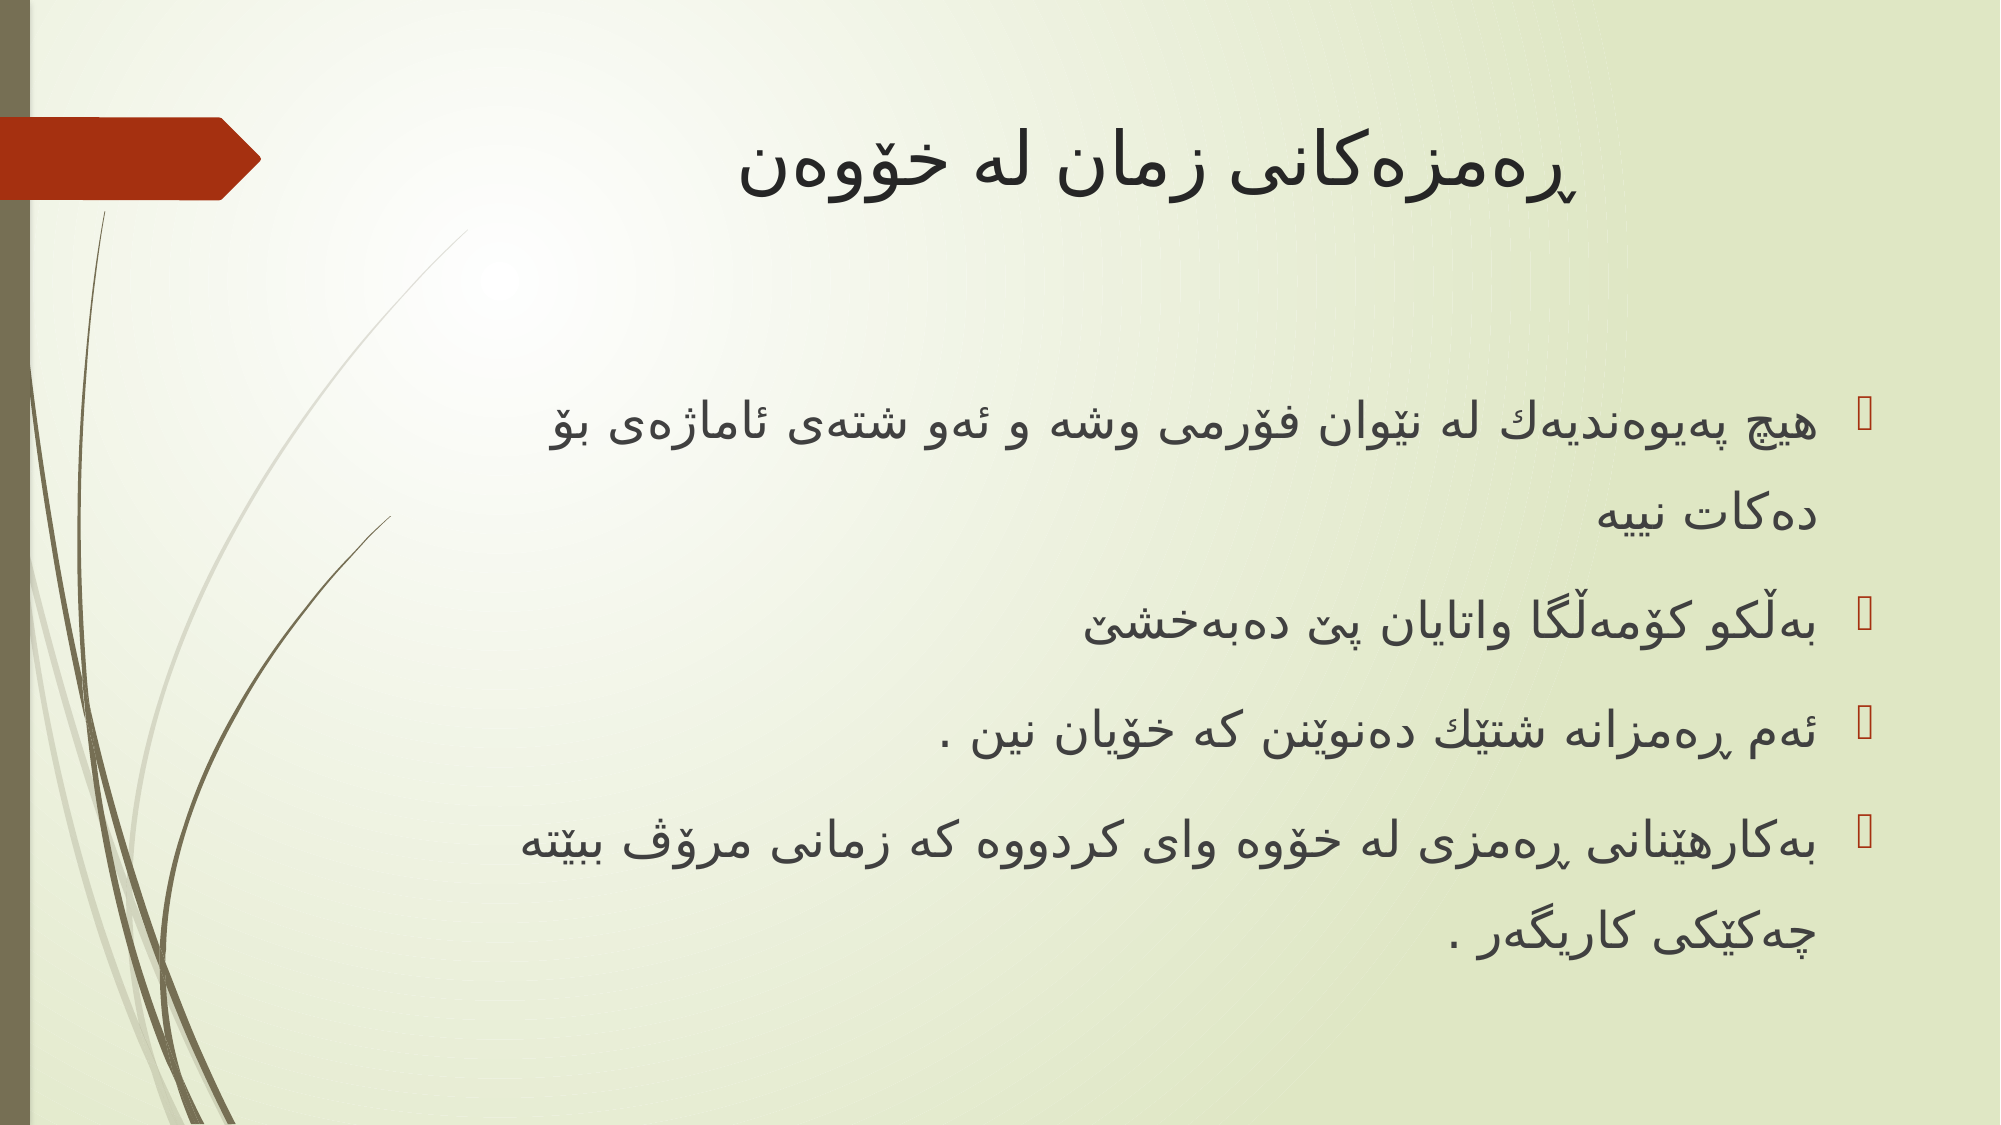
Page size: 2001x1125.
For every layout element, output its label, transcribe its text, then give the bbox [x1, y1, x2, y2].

title ڕەمزەكانی زمان لە خۆوەن [425, 102, 1888, 313]
list هیچ پەیوەندیەك لە نێوان فۆرمی وشە و ئەو شتەی ئاماژەی بۆ دەكات نییە بەڵكو كۆمەڵگا واتایان پێ‌ دەبەخشێ‌ ئه‌م ڕه‌مزانه‌ شتێك ده‌نوێنن كه‌ خۆیان نین . به‌كارهێنانی ڕه‌مزی له‌ خۆوه‌ وای كردووه‌ كه‌ زمانی مرۆڤ ببێته‌ چه‌كێكی كاریگه‌ر . [424, 350, 1888, 970]
